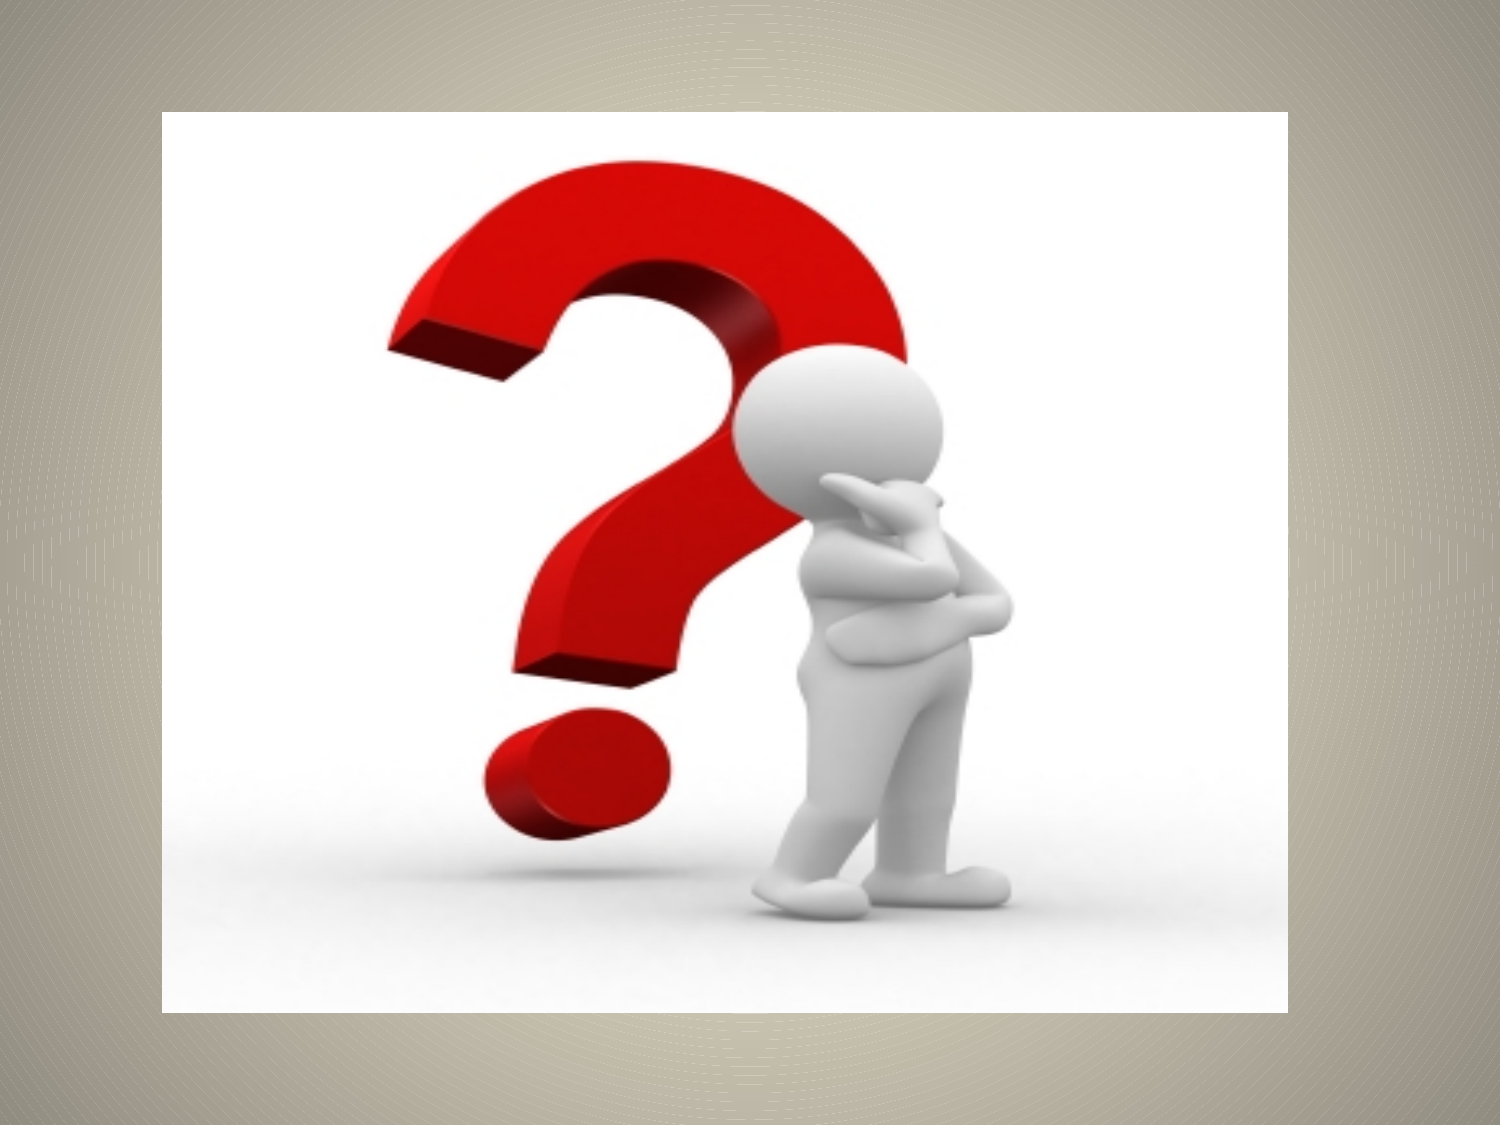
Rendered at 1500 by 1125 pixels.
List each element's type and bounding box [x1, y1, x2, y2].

picture [162, 112, 1288, 1013]
